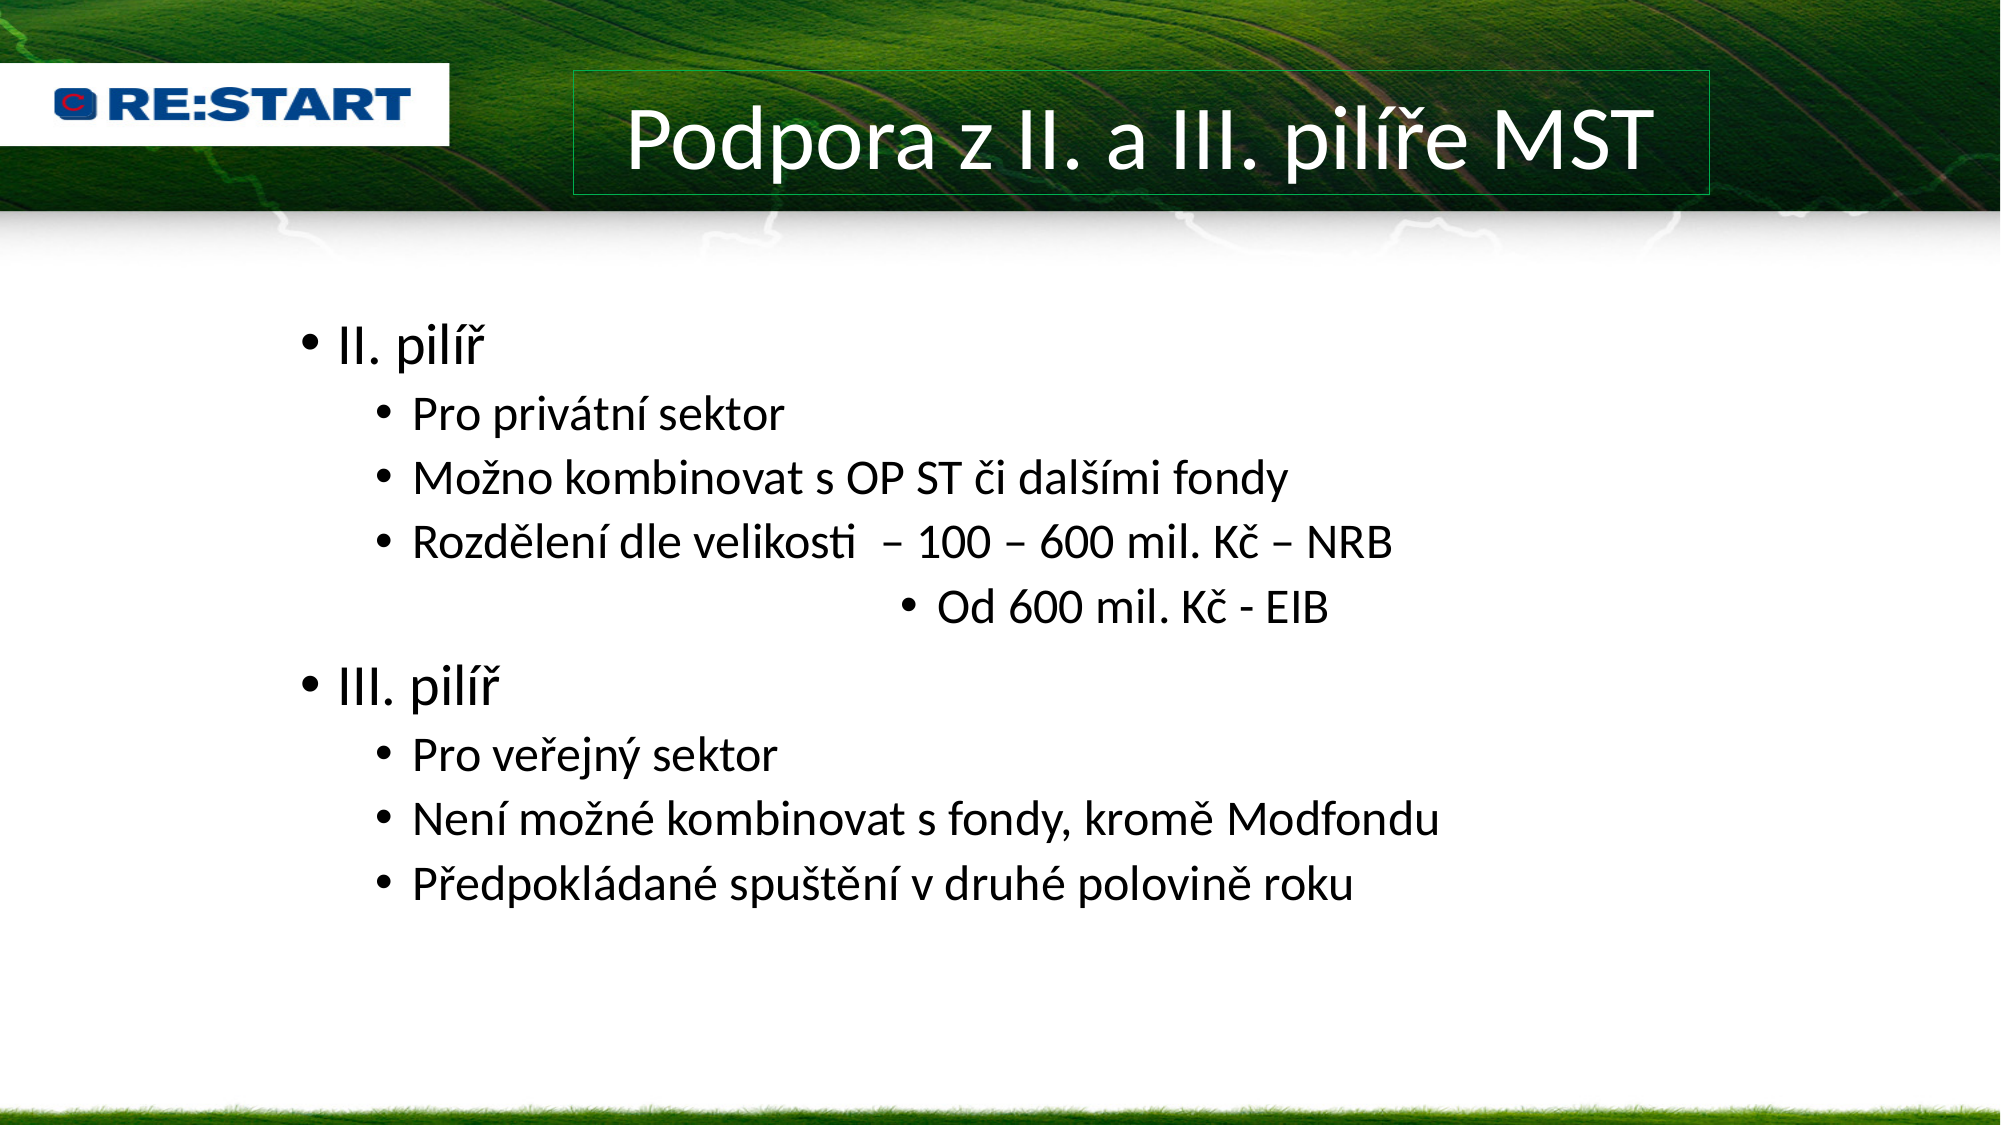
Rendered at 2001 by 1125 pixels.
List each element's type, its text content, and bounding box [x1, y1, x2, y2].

list II. pilíř Pro privátní sektor Možno kombinovat s OP ST či dalšími fondy Rozdělení dle velikosti – 100 – 600 mil. Kč – NRB Od 600 mil. Kč - EIB III. pilíř Pro veřejný sektor Není možné kombinovat s fondy, kromě Modfondu Předpokládané spuštění v druhé polovině roku [285, 306, 1715, 1125]
text_box Podpora z II. a III. pilíře MST [573, 70, 1710, 195]
picture [0, 0, 2001, 1125]
